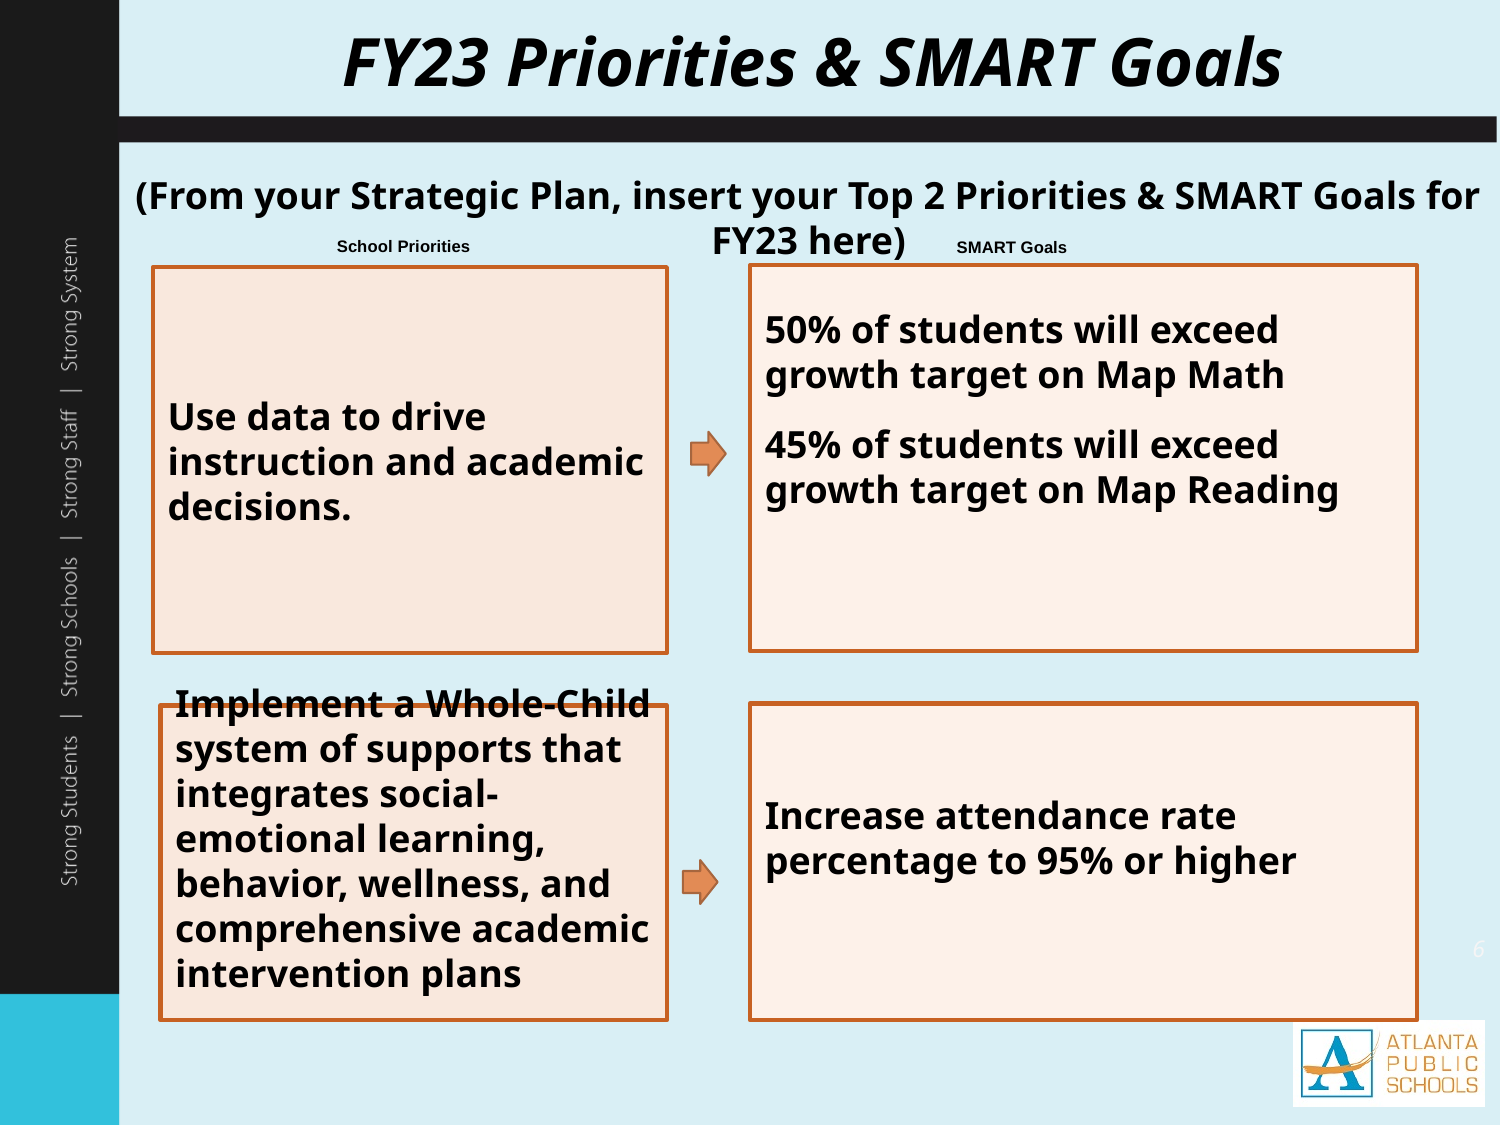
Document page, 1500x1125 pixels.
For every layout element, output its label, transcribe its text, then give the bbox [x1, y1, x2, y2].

text_box [681, 859, 719, 905]
slide_number 6 [1433, 919, 1500, 980]
text_box [690, 430, 727, 477]
text_box Increase attendance rate percentage to 95% or higher [749, 703, 1418, 1021]
text_box School Priorities [321, 228, 486, 264]
text_box Implement a Whole-Child system of supports that integrates social-emotional learning, behavior, wellness, and comprehensive academic intervention plans [160, 705, 667, 1021]
text_box 50% of students will exceed growth target on Map Math 45% of students will exceed growth target on Map Reading [749, 265, 1418, 652]
text_box Use data to drive instruction and academic decisions. [152, 267, 667, 653]
text_box (From your Strategic Plan, insert your Top 2 Priorities & SMART Goals for FY23 here) [117, 164, 1500, 315]
text_box SMART Goals [915, 229, 1109, 265]
text_box [117, 115, 1498, 143]
text_box FY23 Priorities & SMART Goals [144, 12, 1485, 108]
picture [0, 0, 1500, 1125]
